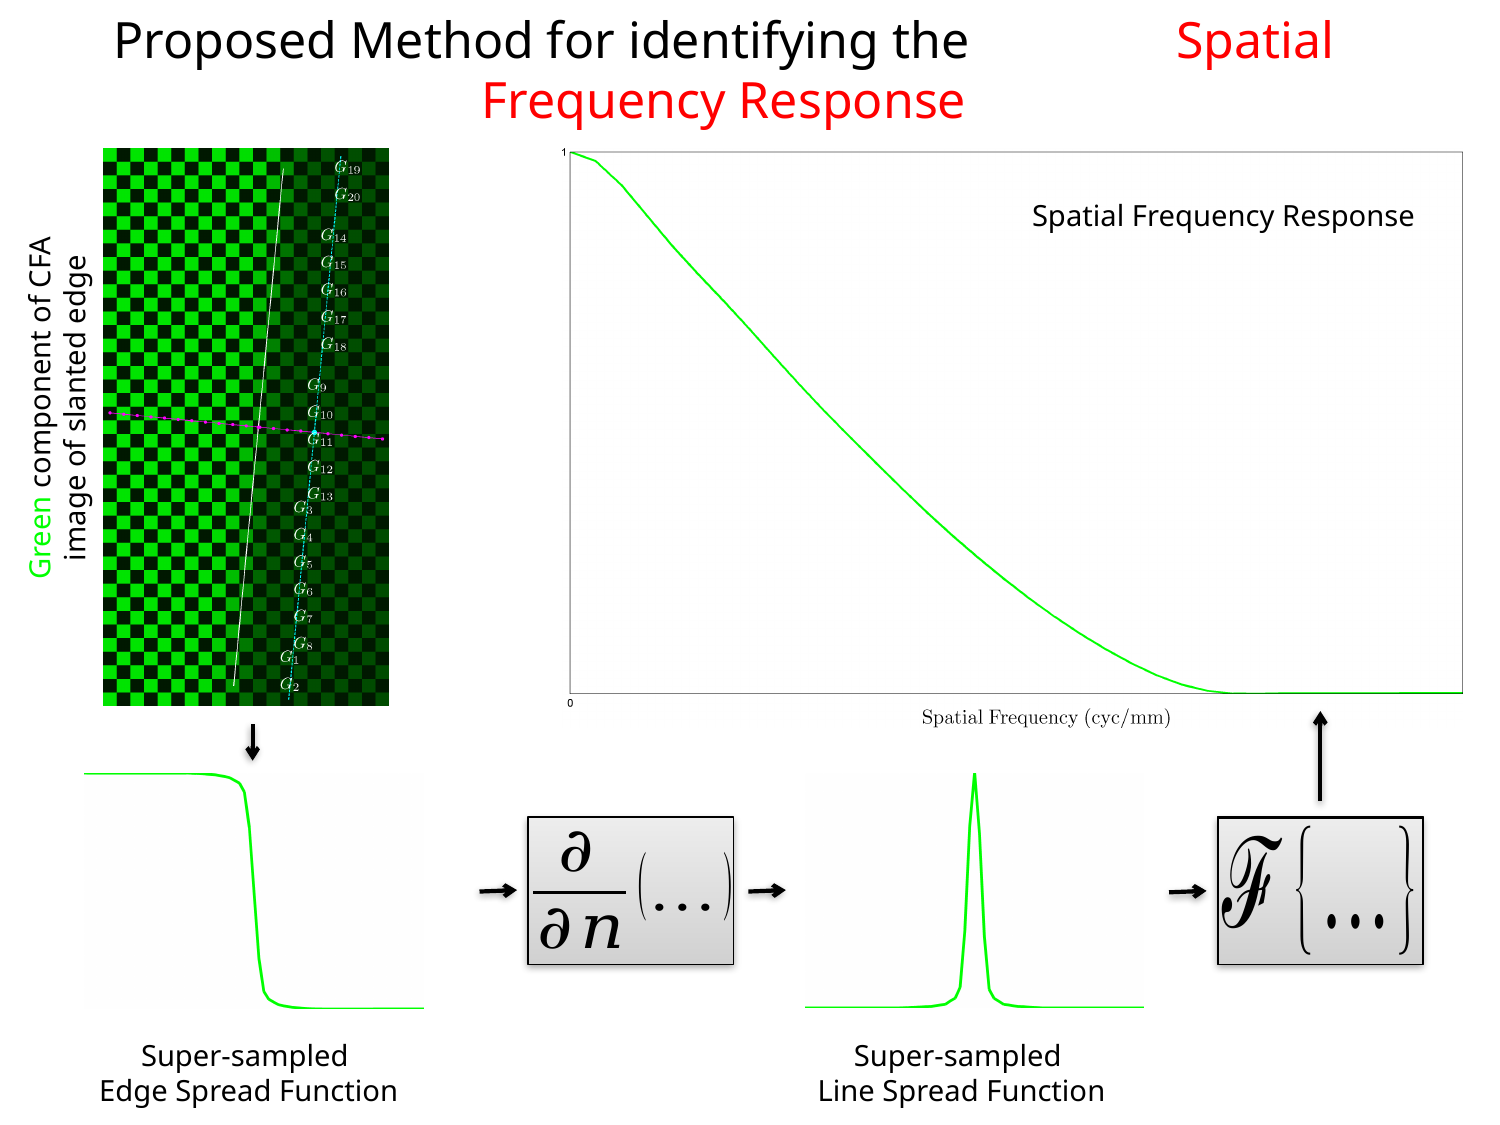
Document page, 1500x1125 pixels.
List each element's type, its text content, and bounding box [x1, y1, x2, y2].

picture [103, 148, 390, 706]
text_box Green component of CFA image of slanted edge [8, 181, 98, 635]
picture [84, 773, 424, 1009]
text_box Super-sampled Edge Spread Function [21, 1024, 476, 1120]
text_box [528, 817, 734, 965]
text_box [1217, 817, 1423, 965]
text_box Super-sampled Line Spread Function [734, 1024, 1189, 1120]
picture [805, 773, 1144, 1008]
text_box Proposed Method for identifying the Spatial Frequency Response [86, 3, 1362, 134]
picture [562, 148, 1463, 729]
